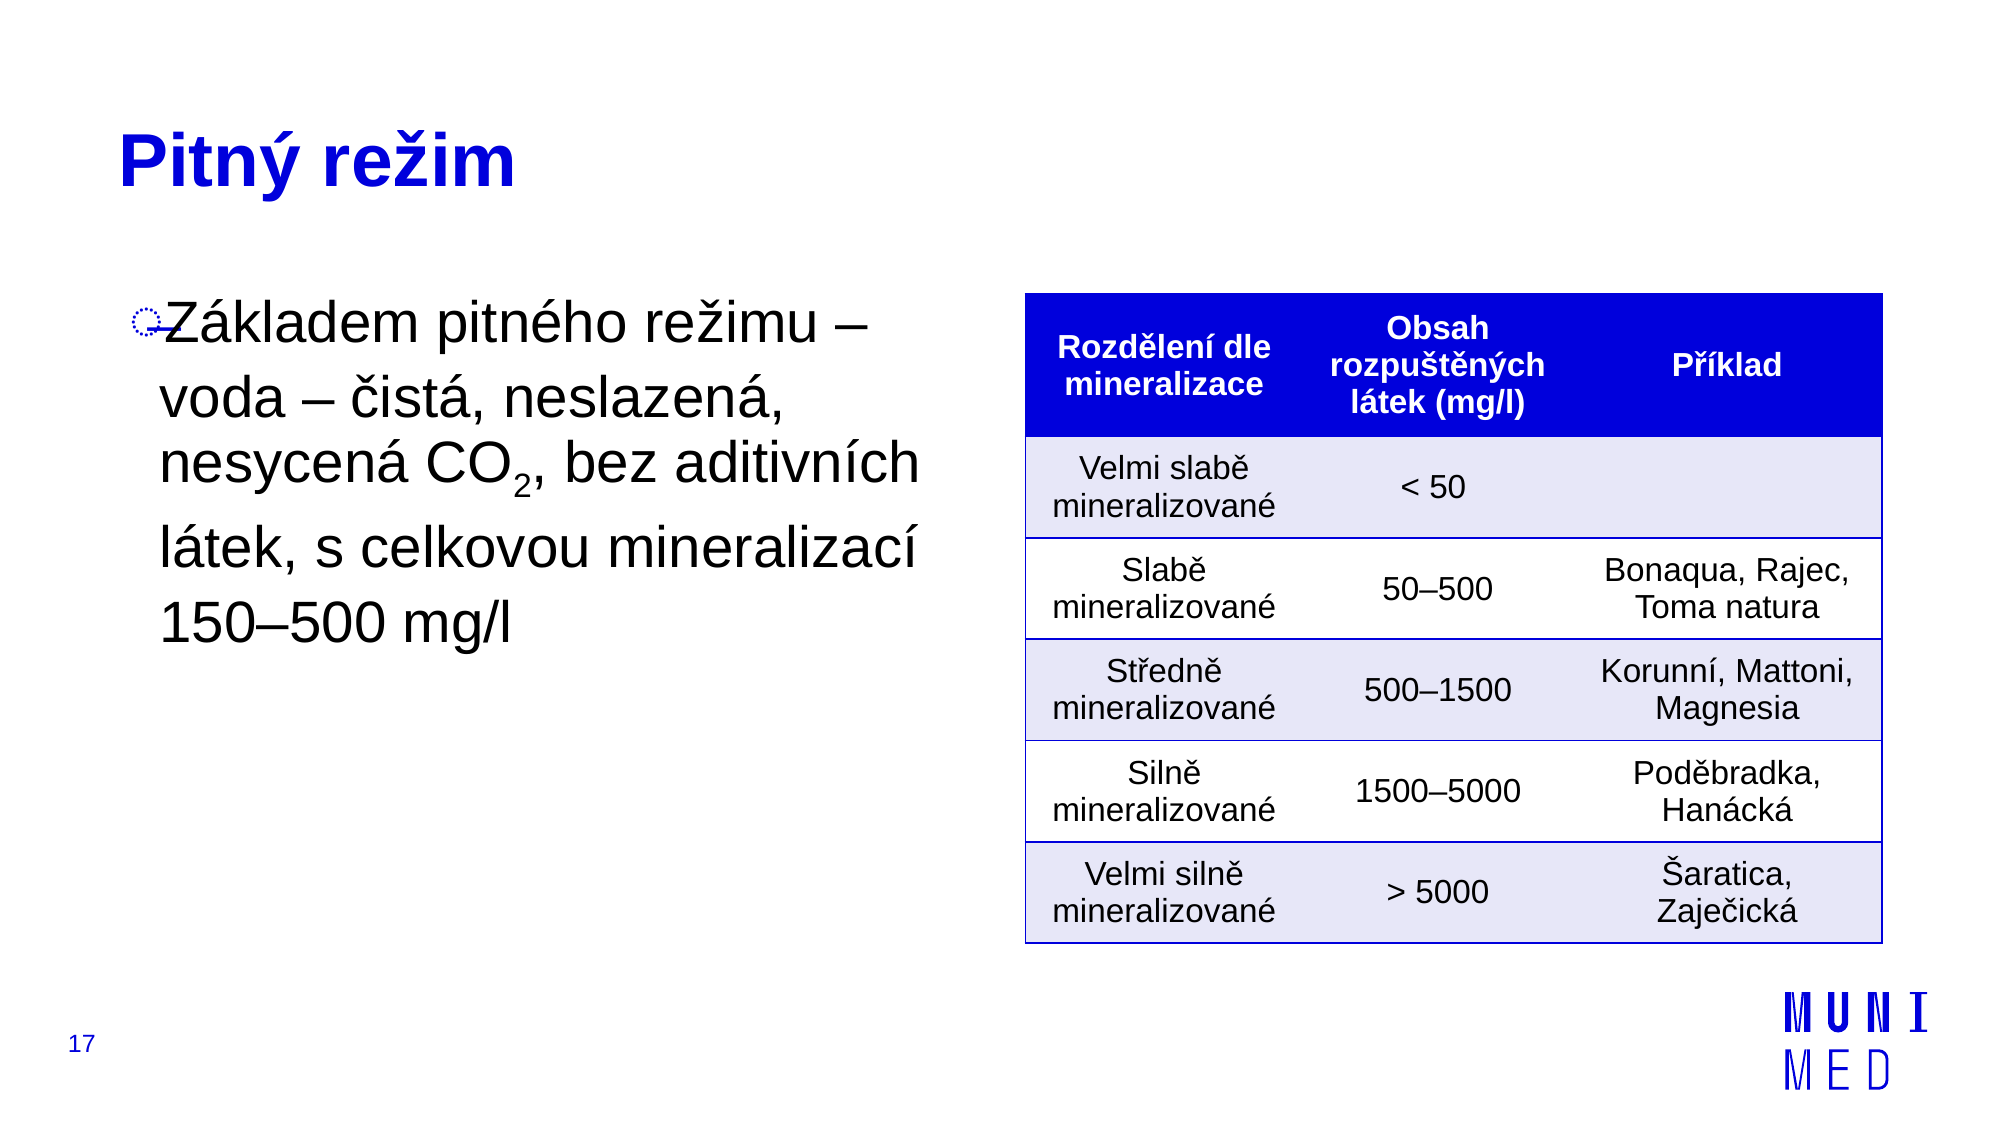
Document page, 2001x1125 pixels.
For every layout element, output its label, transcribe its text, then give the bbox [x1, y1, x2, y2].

table_cell 50–500 [1303, 539, 1573, 638]
table_cell Středně mineralizované [1026, 640, 1303, 740]
table_cell 500–1500 [1303, 640, 1573, 740]
slide_number 17 [67, 1021, 110, 1063]
table_cell Velmi silně mineralizované [1026, 843, 1303, 942]
table_cell Slabě mineralizované [1026, 539, 1303, 638]
table_cell < 50 [1303, 437, 1573, 537]
table_cell 1500–5000 [1303, 741, 1573, 841]
table_cell Korunní, Mattoni, Magnesia [1573, 640, 1881, 740]
table_cell Bonaqua, Rajec, Toma natura [1573, 539, 1881, 638]
table_cell Šaratica, Zaječická [1573, 843, 1881, 942]
table_header Rozdělení dle mineralizace [1026, 295, 1303, 436]
table_cell [1573, 437, 1881, 537]
table_cell > 5000 [1303, 843, 1573, 942]
table_cell Silně mineralizované [1026, 741, 1303, 841]
table_cell Velmi slabě mineralizované [1026, 437, 1303, 537]
table_cell Poděbradka, Hanácká [1573, 741, 1881, 841]
list Základem pitného režimu – voda – čistá, neslazená, nesycená CO2, bez aditivních látek, s celkovou mineralizací 150–500 mg/l [118, 279, 975, 959]
table_header Příklad [1573, 295, 1881, 436]
title Pitný režim [118, 118, 1883, 193]
table_header Obsah rozpuštěných látek (mg/l) [1303, 295, 1573, 436]
